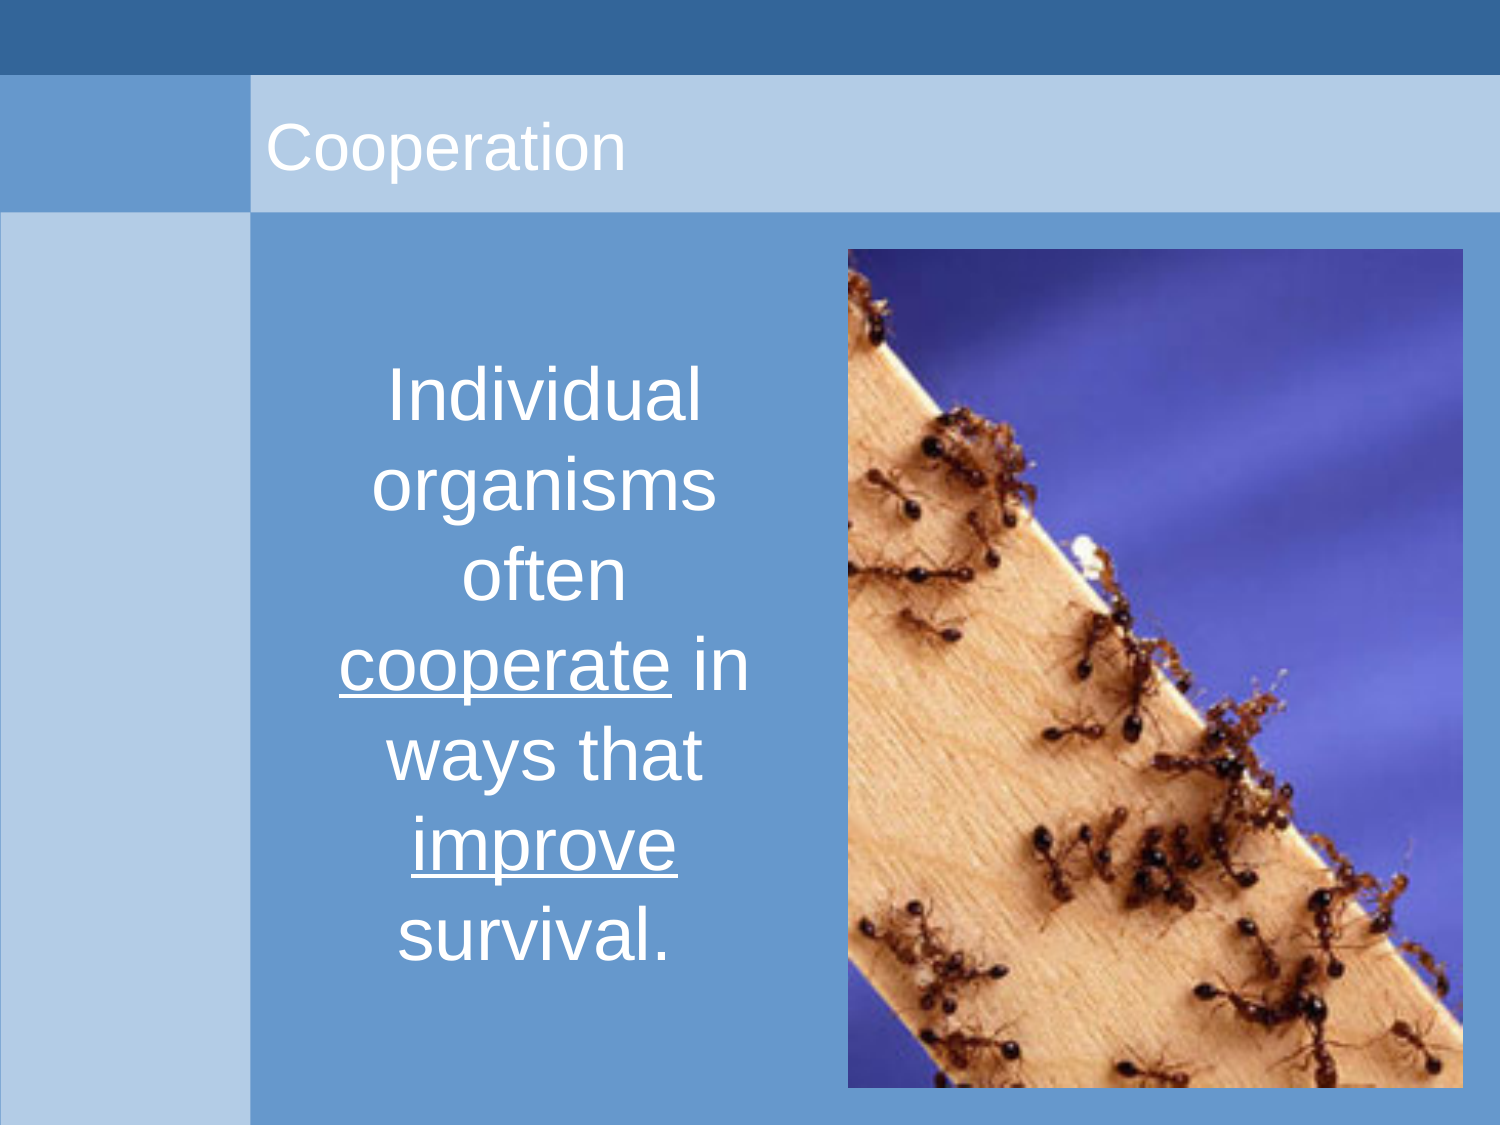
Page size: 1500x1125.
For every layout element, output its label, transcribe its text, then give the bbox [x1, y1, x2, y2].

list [848, 249, 1463, 1088]
title Cooperation [250, 75, 1500, 213]
list Individual organisms often cooperate in ways that improve survival. [262, 337, 772, 1053]
